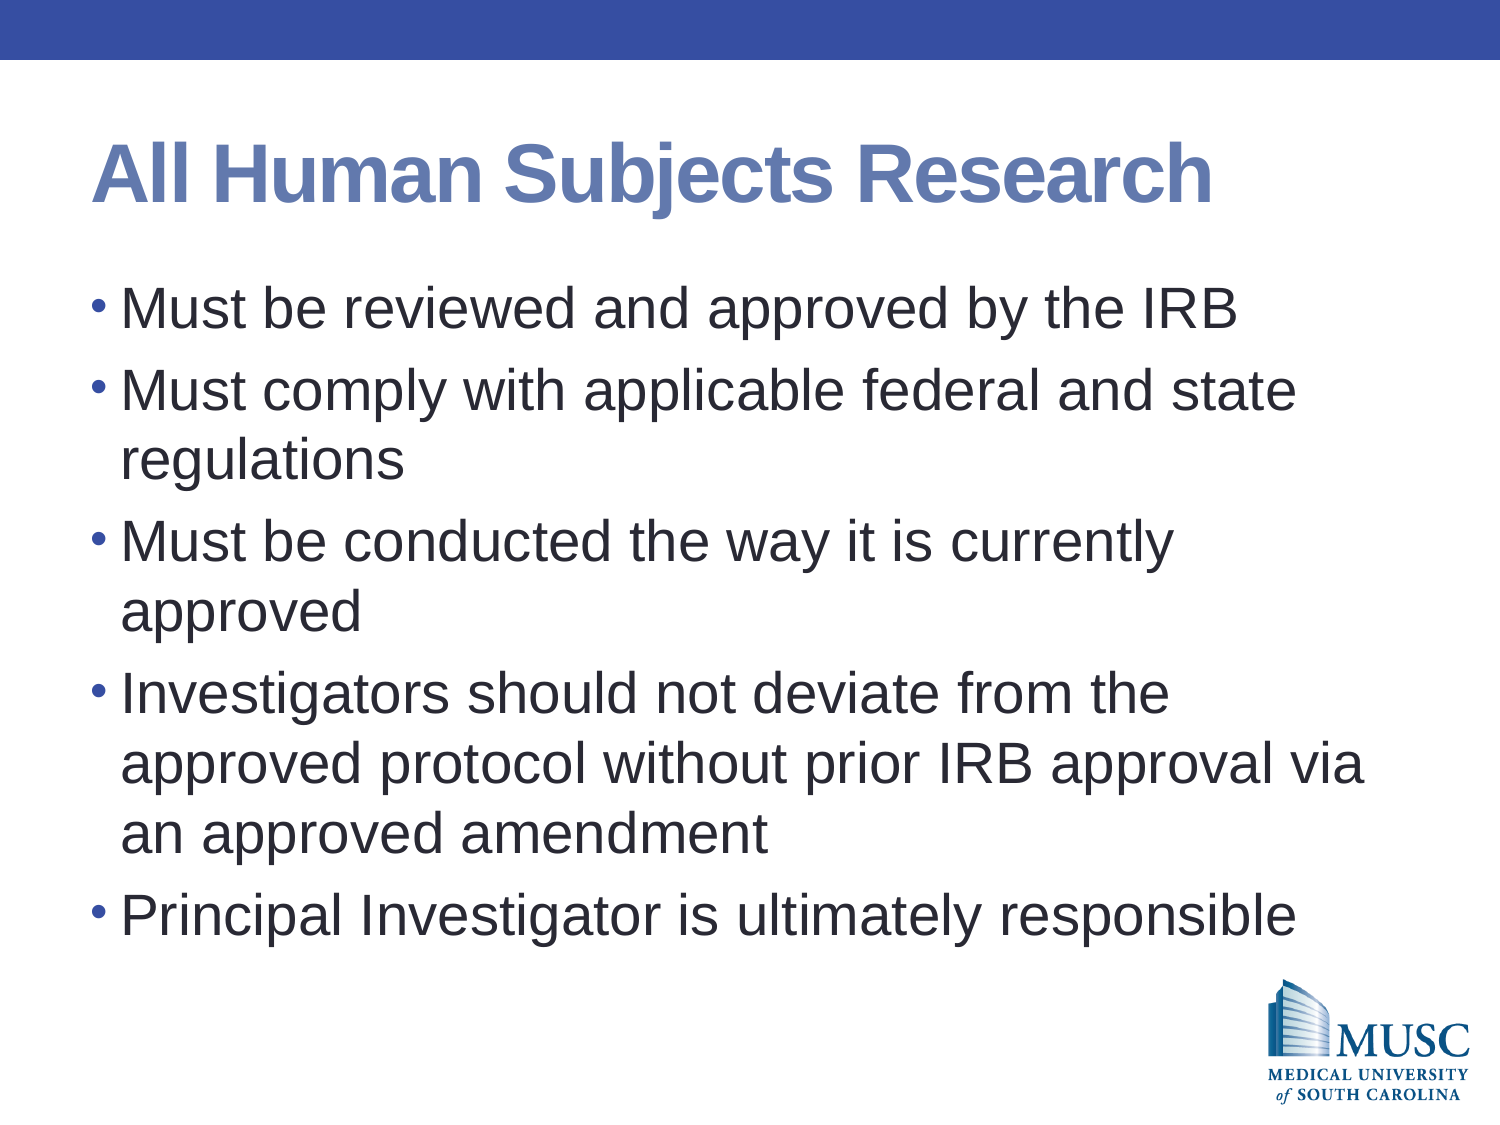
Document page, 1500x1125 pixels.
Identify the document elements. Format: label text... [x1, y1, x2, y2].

picture [1250, 973, 1482, 1110]
list Must be reviewed and approved by the IRB Must comply with applicable federal and state regulations Must be conducted the way it is currently approved Investigators should not deviate from the approved protocol without prior IRB approval via an approved amendment Principal Investigator is ultimately responsible [75, 262, 1425, 1063]
title All Human Subjects Research [75, 87, 1425, 250]
